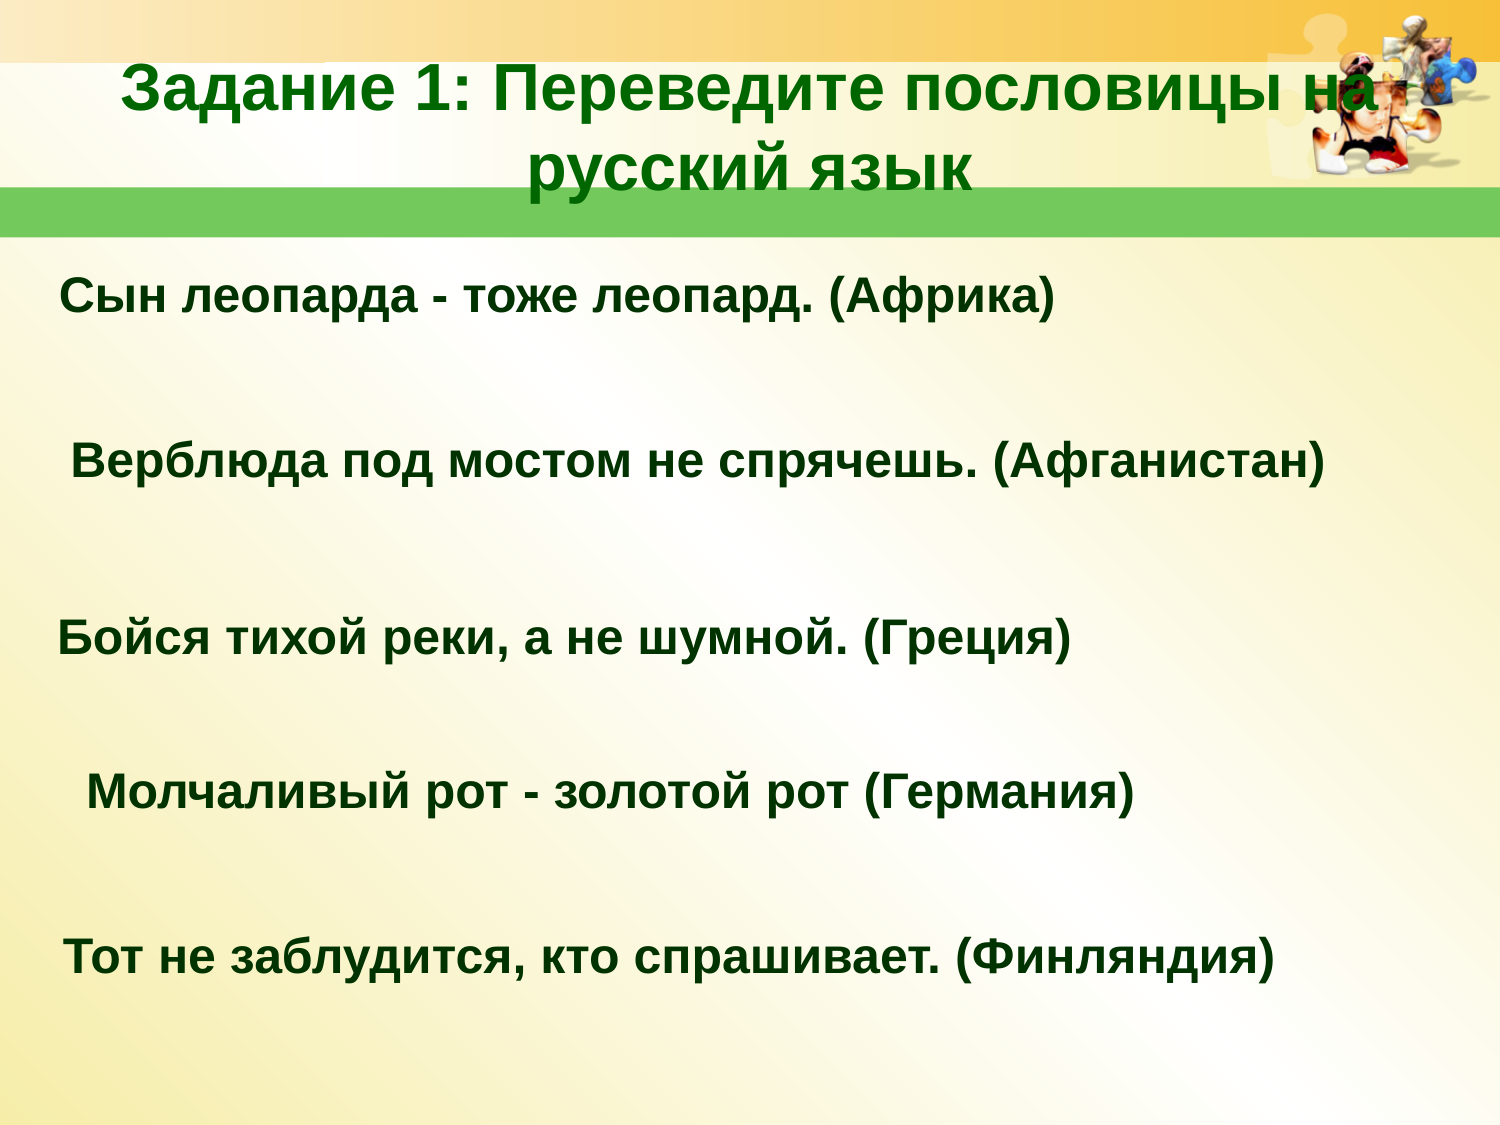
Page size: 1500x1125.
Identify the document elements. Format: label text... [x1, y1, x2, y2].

title Задание 1: Переведите пословицы на русский язык [74, 62, 1426, 186]
text_box Верблюда под мостом не спрячешь. (Афганистан) [55, 420, 1341, 496]
text_box Молчаливый рот - золотой рот (Германия) [71, 751, 1151, 826]
text_box Тот не заблудится, кто спрашивает. (Финляндия) [48, 916, 1291, 992]
text_box Бойся тихой реки, а не шумной. (Греция) [42, 597, 1088, 673]
text_box Сын леопарда - тоже леопард. (Африка) [44, 255, 1072, 330]
picture [1265, 12, 1493, 185]
